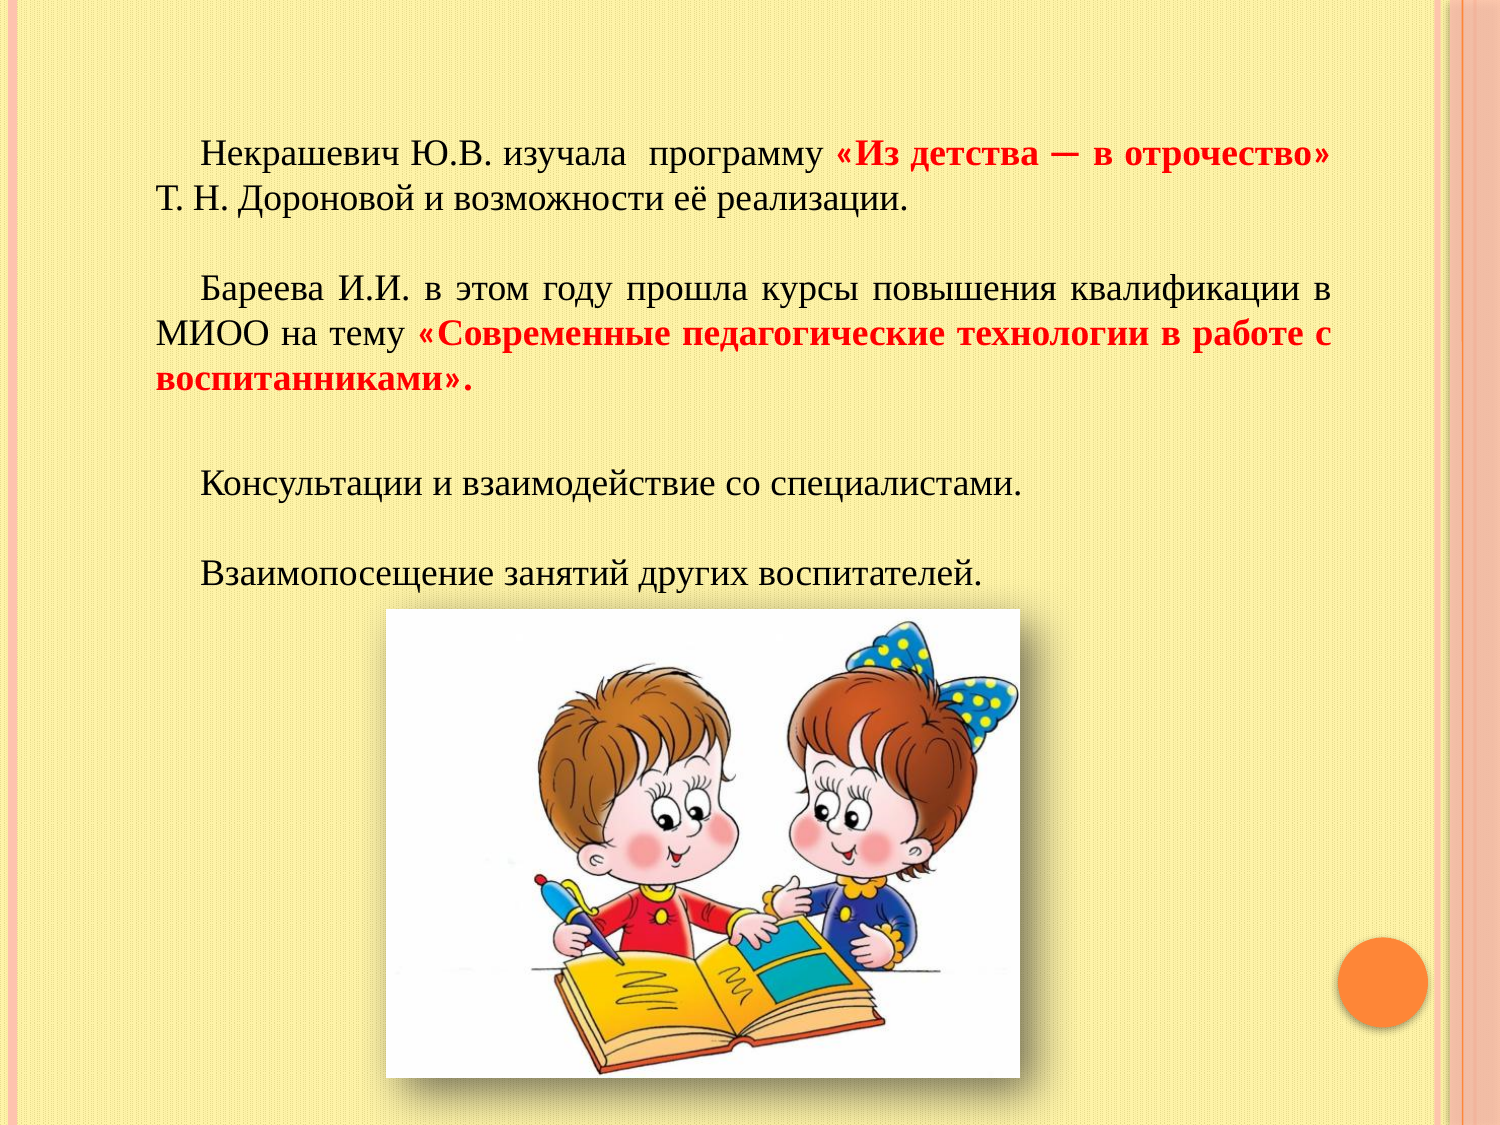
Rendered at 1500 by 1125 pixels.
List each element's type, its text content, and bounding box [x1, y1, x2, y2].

picture [386, 608, 1020, 1078]
text_box Некрашевич Ю.В. изучала программу «Из детства — в отрочество» Т. Н. Дороновой и возможности её реализации. Бареева И.И. в этом году прошла курсы повышения квалификации в МИОО на тему «Современные педагогические технологии в работе с воспитанниками». Консультации и взаимодействие со специалистами. Взаимопосещение занятий других воспитателей. [140, 120, 1348, 601]
